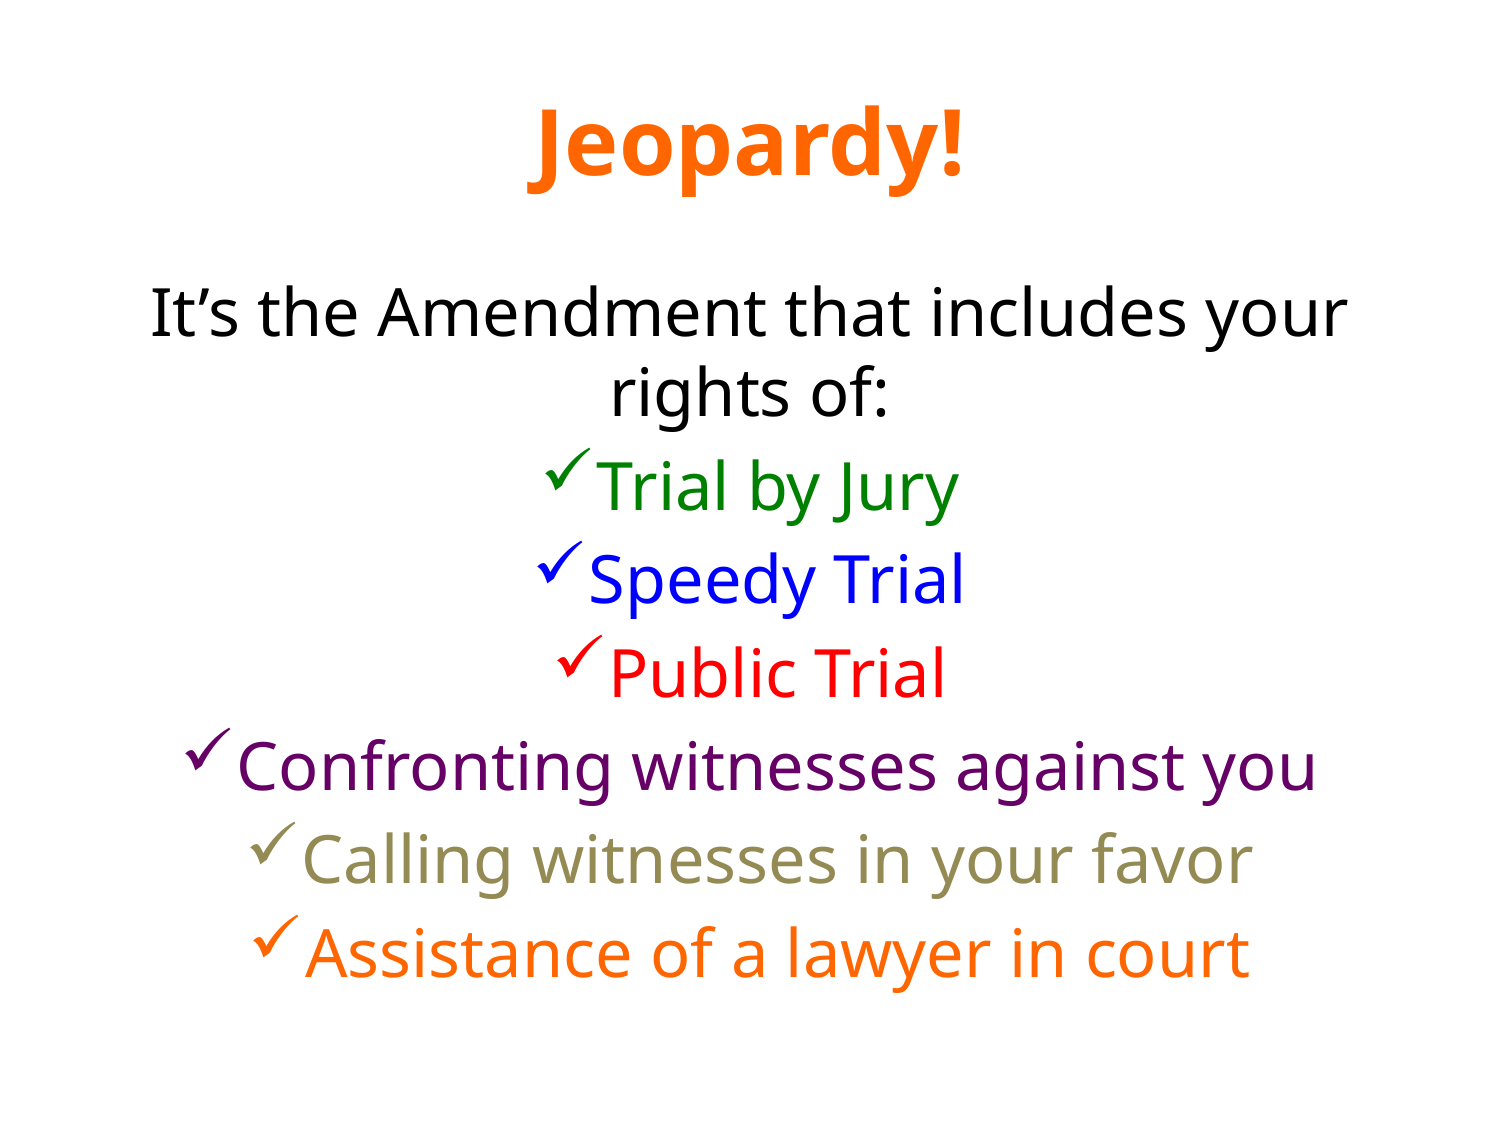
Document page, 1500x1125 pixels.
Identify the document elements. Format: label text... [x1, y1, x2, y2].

list It’s the Amendment that includes your rights of: Trial by Jury Speedy Trial Public Trial Confronting witnesses against you Calling witnesses in your favor Assistance of a lawyer in court [75, 262, 1425, 1005]
title Jeopardy! [75, 45, 1425, 233]
